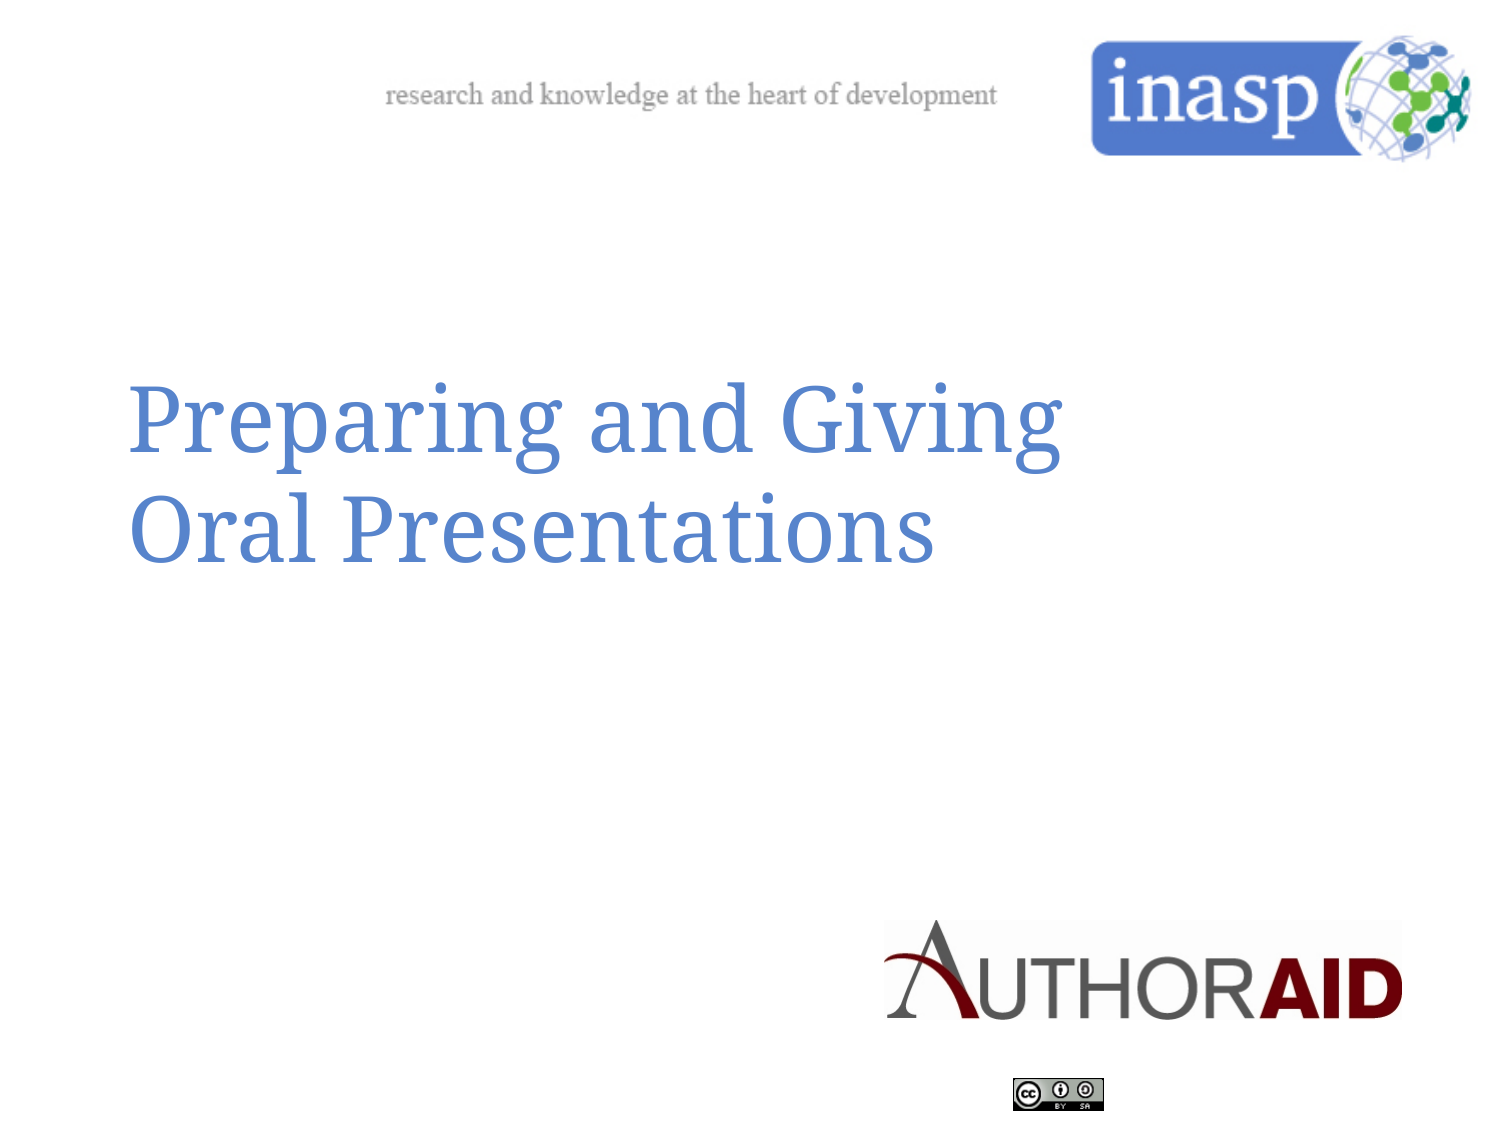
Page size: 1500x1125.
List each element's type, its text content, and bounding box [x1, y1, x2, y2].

title Preparing and Giving Oral Presentations [112, 350, 1388, 592]
picture [1013, 1078, 1104, 1111]
picture [884, 920, 1402, 1020]
picture [385, 24, 1484, 173]
